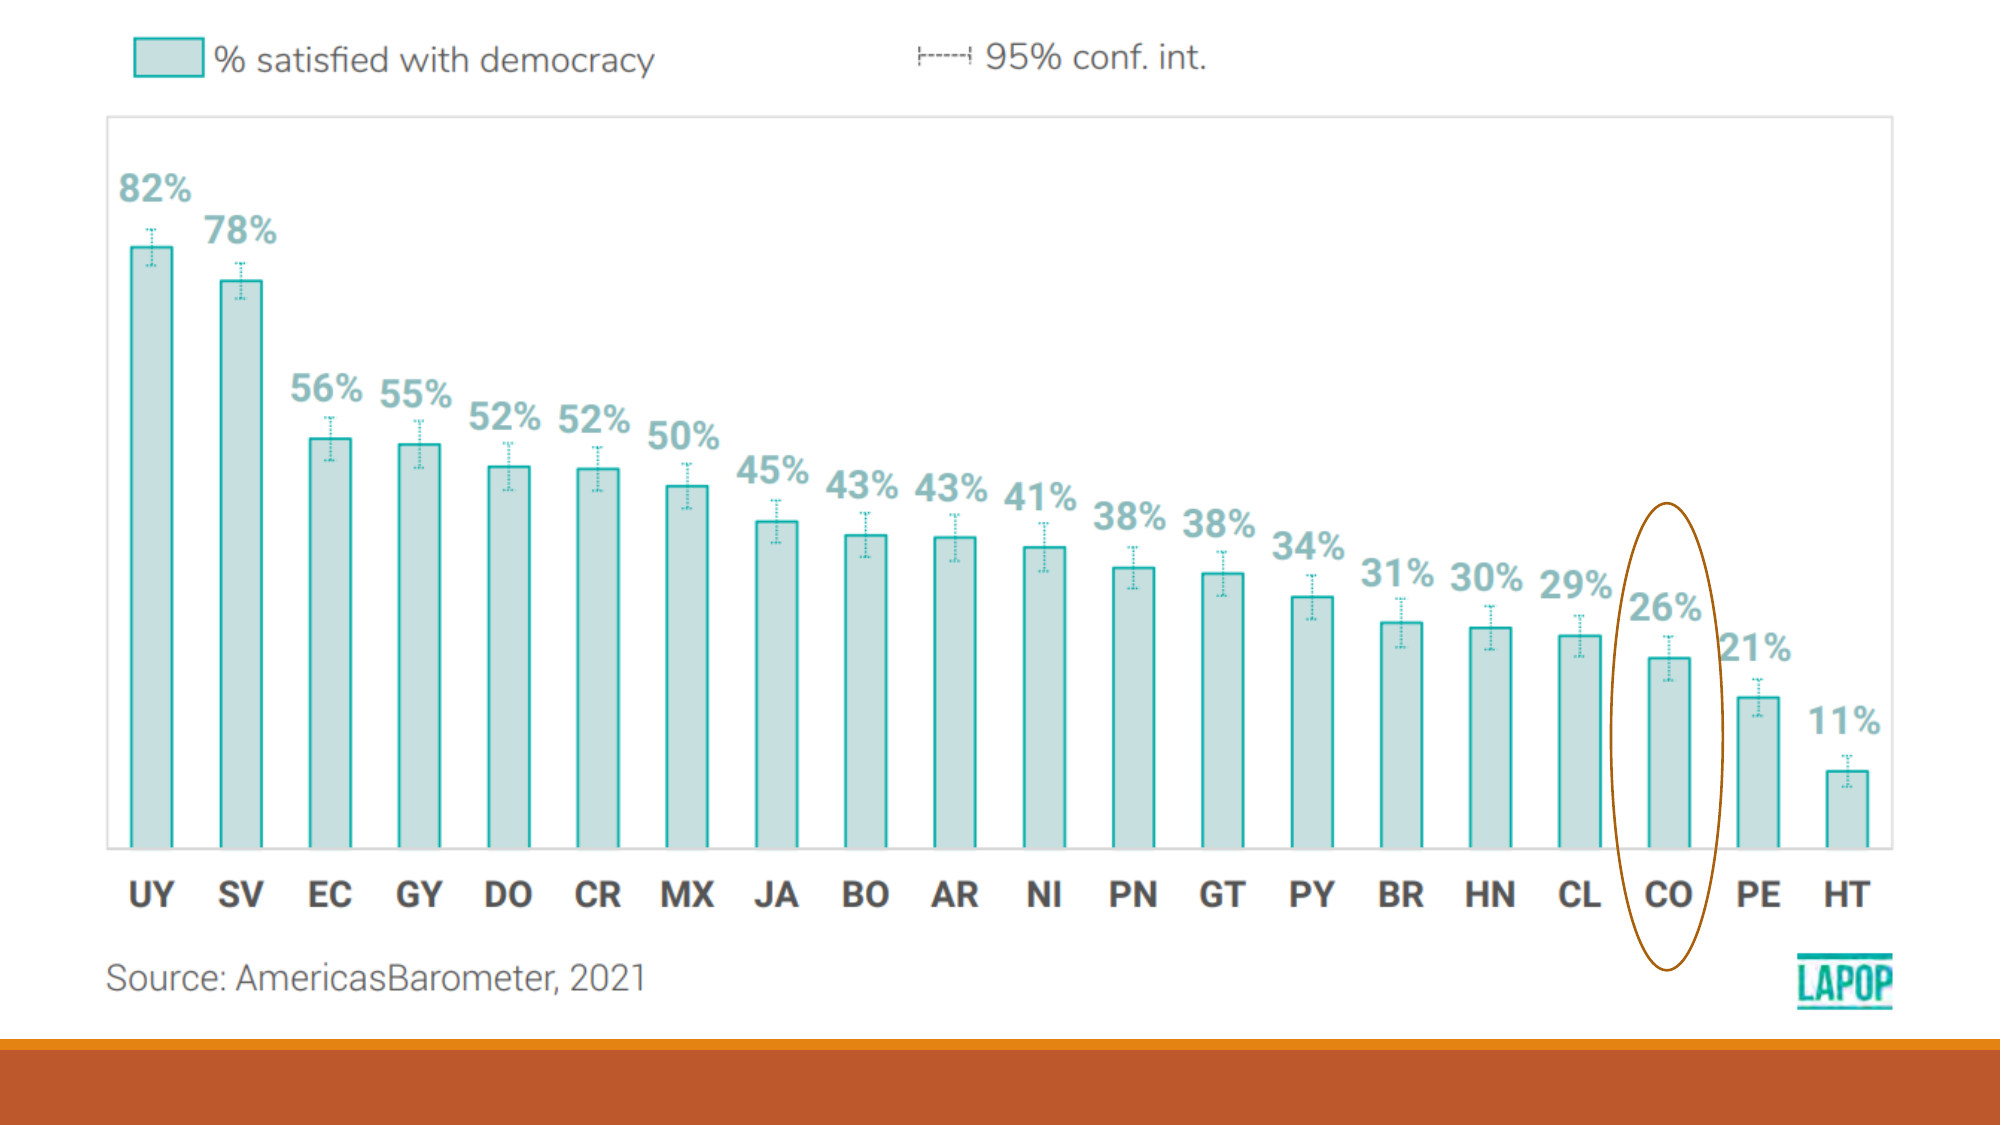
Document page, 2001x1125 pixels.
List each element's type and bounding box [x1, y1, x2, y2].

picture [83, 14, 1933, 1022]
